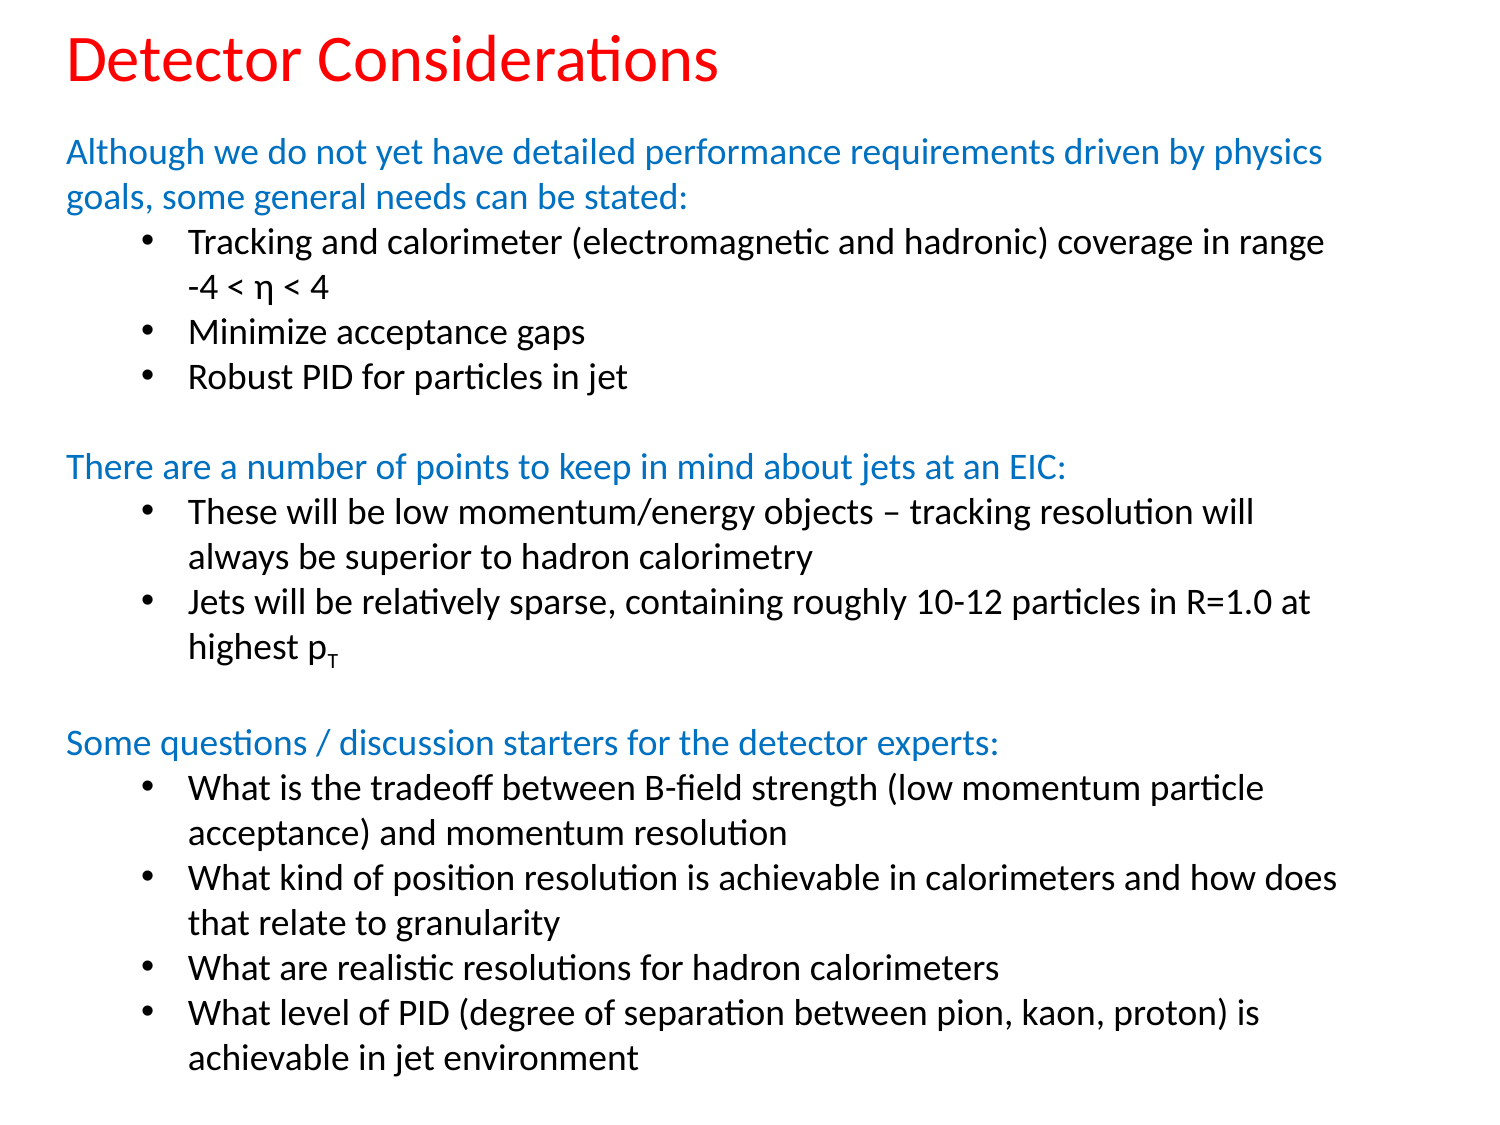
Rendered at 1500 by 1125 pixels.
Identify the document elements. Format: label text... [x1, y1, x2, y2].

text_box Although we do not yet have detailed performance requirements driven by physics goals, some general needs can be stated: Tracking and calorimeter (electromagnetic and hadronic) coverage in range -4 < η < 4 Minimize acceptance gaps Robust PID for particles in jet There are a number of points to keep in mind about jets at an EIC: These will be low momentum/energy objects – tracking resolution will always be superior to hadron calorimetry Jets will be relatively sparse, containing roughly 10-12 particles in R=1.0 at highest pT Some questions / discussion starters for the detector experts: What is the tradeoff between B-field strength (low momentum particle acceptance) and momentum resolution What kind of position resolution is achievable in calorimeters and how does that relate to granularity What are realistic resolutions for hadron calorimeters What level of PID (degree of separation between pion, kaon, proton) is achievable in jet environment [51, 119, 1356, 1086]
text_box Detector Considerations [51, 6, 1255, 102]
